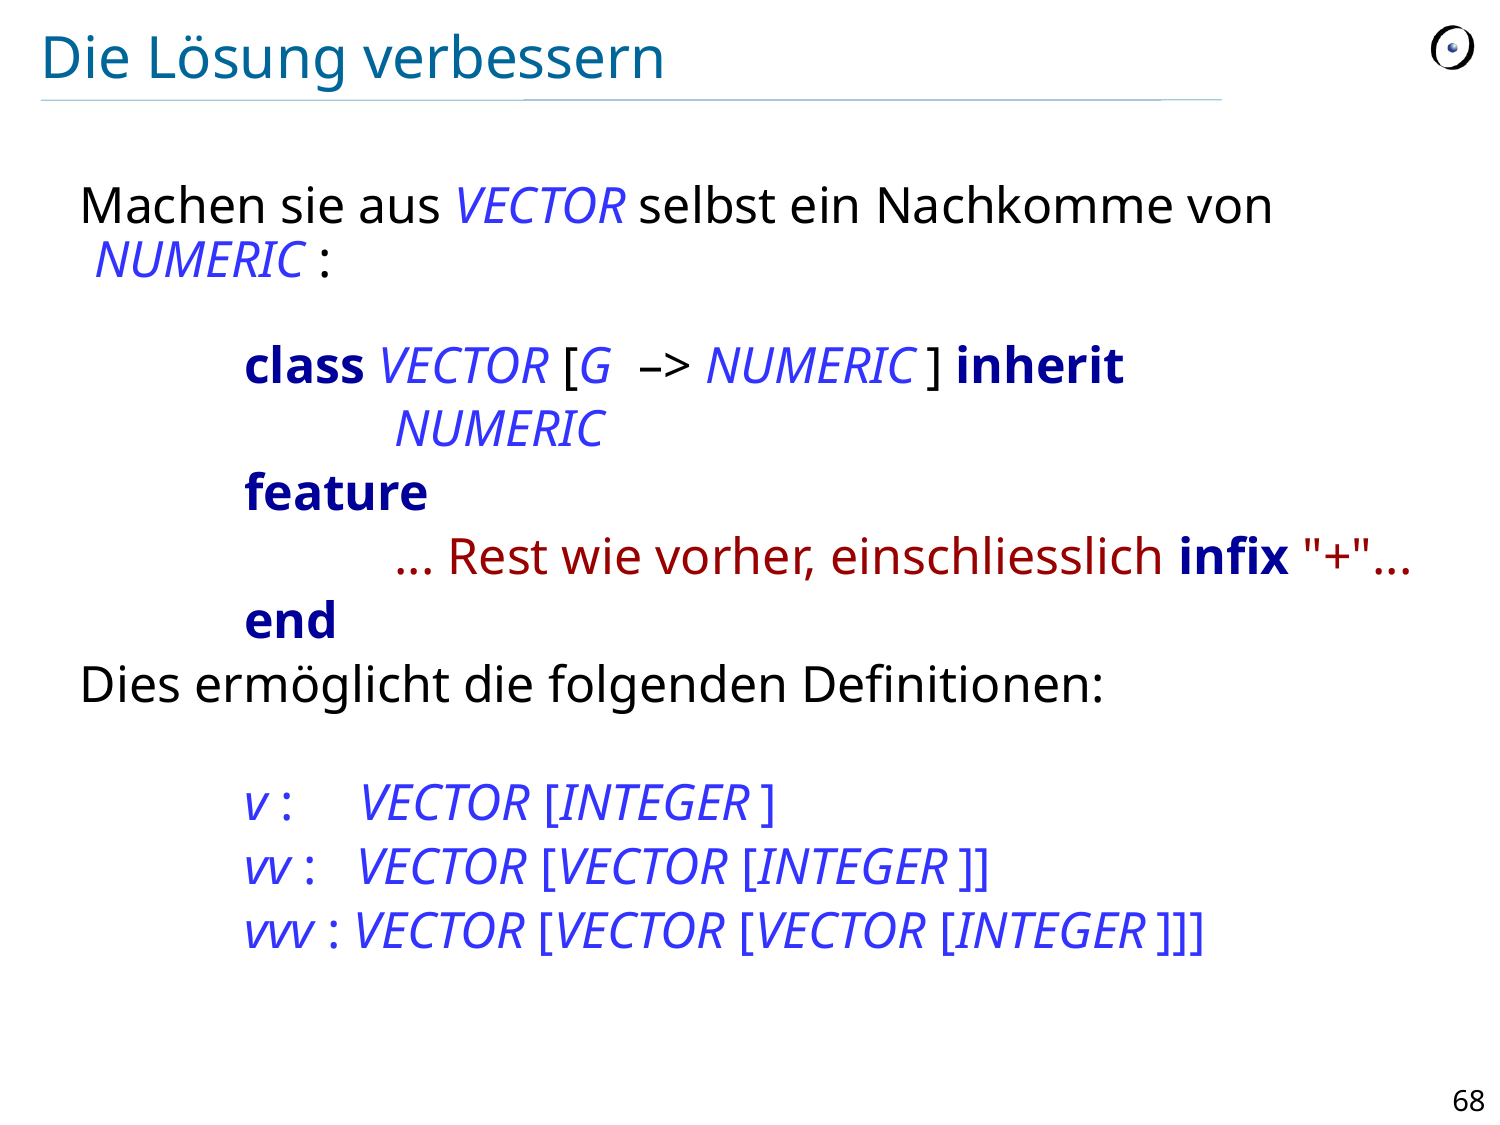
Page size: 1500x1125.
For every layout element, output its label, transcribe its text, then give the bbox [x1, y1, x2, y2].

list Machen sie aus VECTOR selbst ein Nachkomme von NUMERIC : class VECTOR [G –> NUMERIC ] inherit NUMERIC feature ... Rest wie vorher, einschliesslich infix "+"... end Dies ermöglicht die folgenden Definitionen: v : VECTOR [INTEGER ] vv : VECTOR [VECTOR [INTEGER ]] vvv : VECTOR [VECTOR [VECTOR [INTEGER ]]] [64, 172, 1448, 1048]
picture [1429, 20, 1476, 72]
title Die Lösung verbessern [40, 18, 1344, 91]
